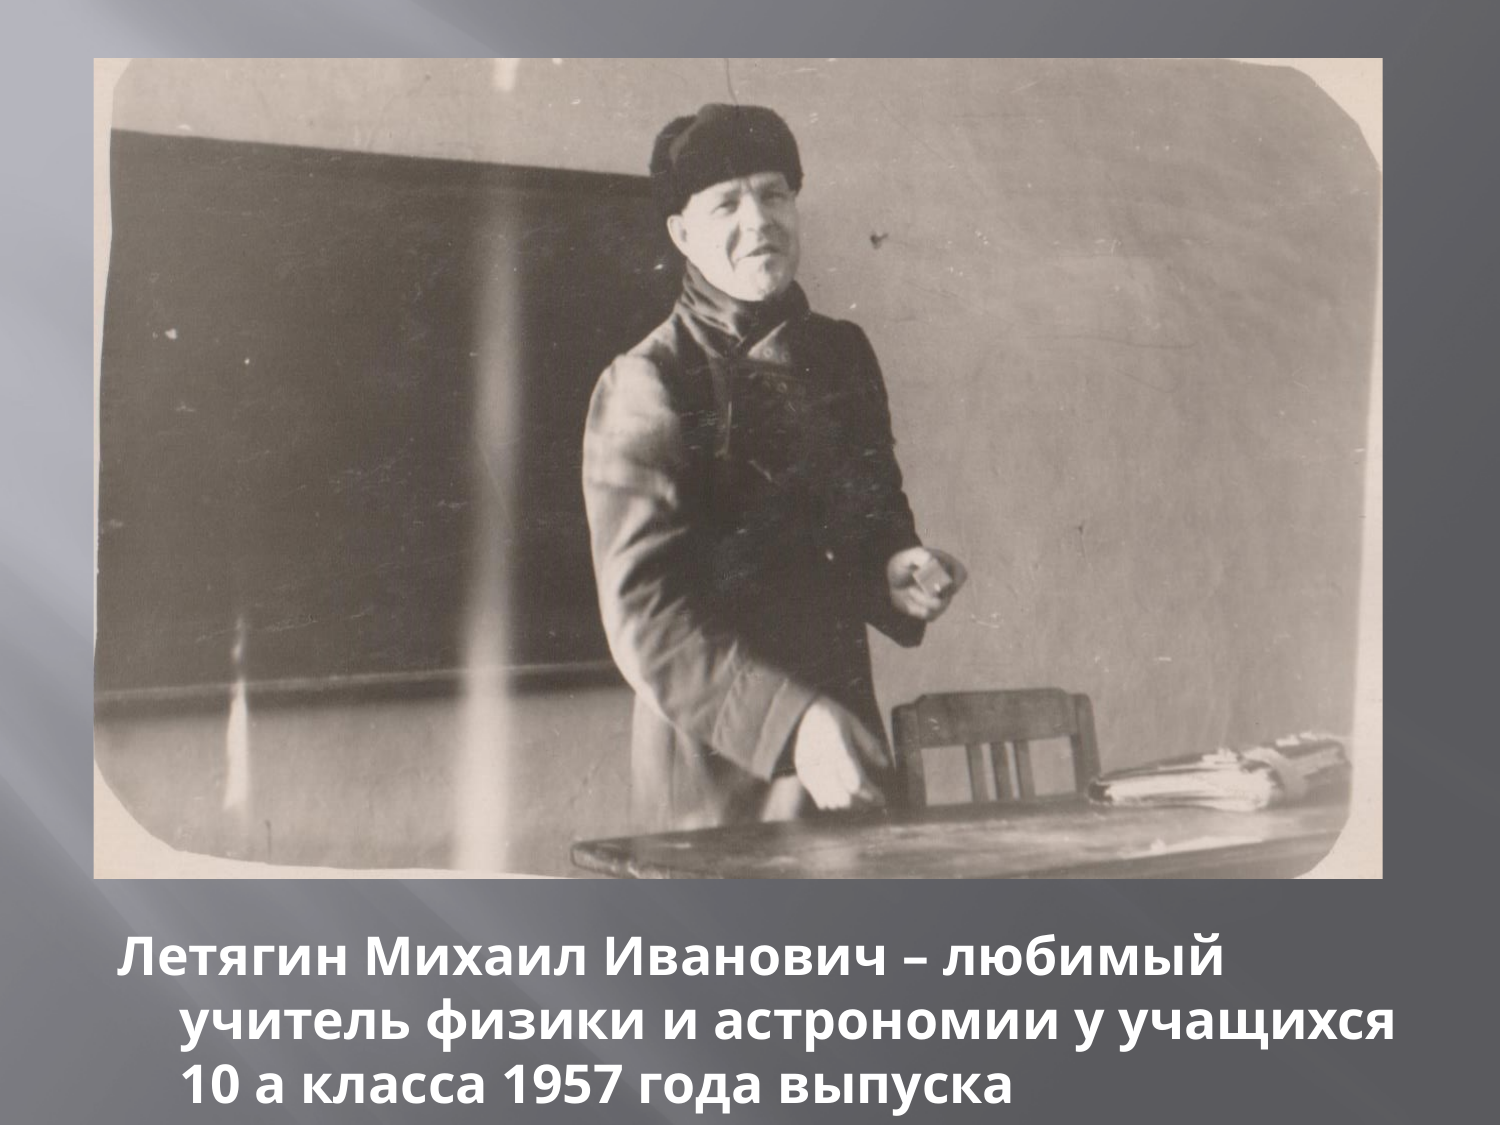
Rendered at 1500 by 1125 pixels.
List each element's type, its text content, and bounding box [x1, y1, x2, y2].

list Летягин Михаил Иванович – любимый учитель физики и астрономии у учащихся 10 а класса 1957 года выпуска [82, 914, 1425, 1125]
picture [93, 58, 1383, 880]
